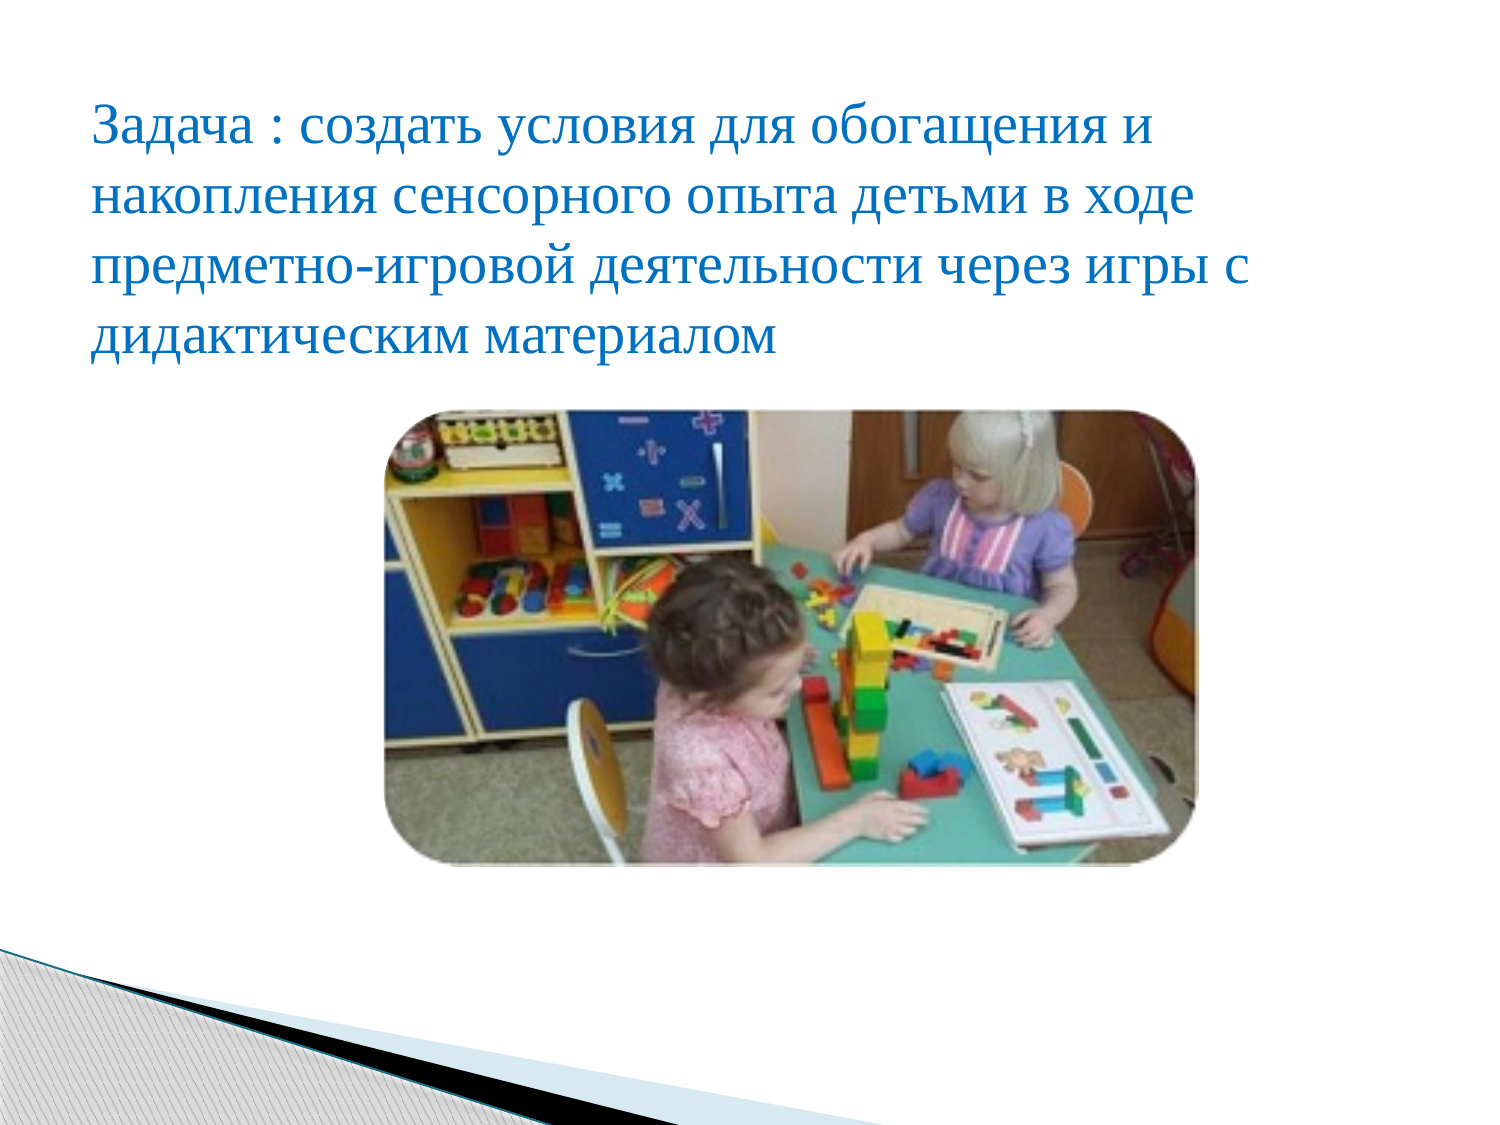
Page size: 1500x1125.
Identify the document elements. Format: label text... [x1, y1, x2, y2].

text_box Задача : создать условия для обогащения и накопления сенсорного опыта детьми в ходе предметно-игровой деятельности через игры с дидактическим материалом [76, 78, 1424, 373]
picture [383, 409, 1200, 868]
